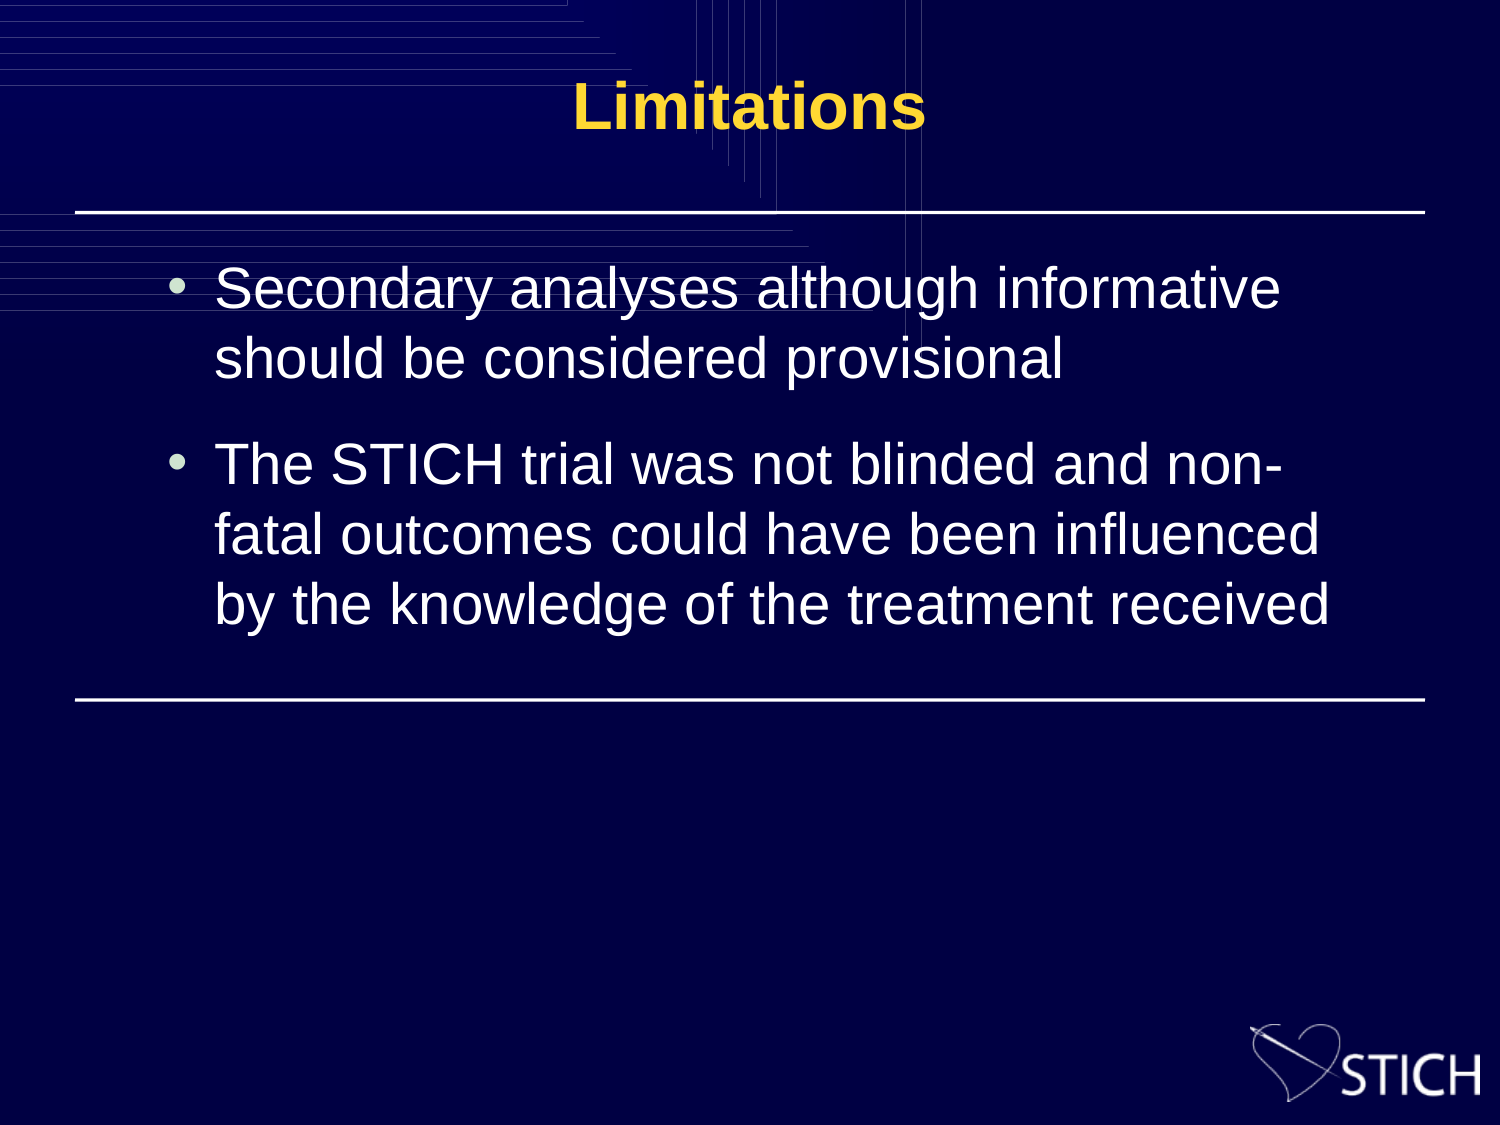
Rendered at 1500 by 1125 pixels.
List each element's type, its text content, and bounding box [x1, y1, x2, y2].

list Secondary analyses although informative should be considered provisional The STICH trial was not blinded and non-fatal outcomes could have been influenced by the knowledge of the treatment received [150, 213, 1350, 679]
picture [1250, 1024, 1480, 1102]
title Limitations [75, 62, 1425, 144]
